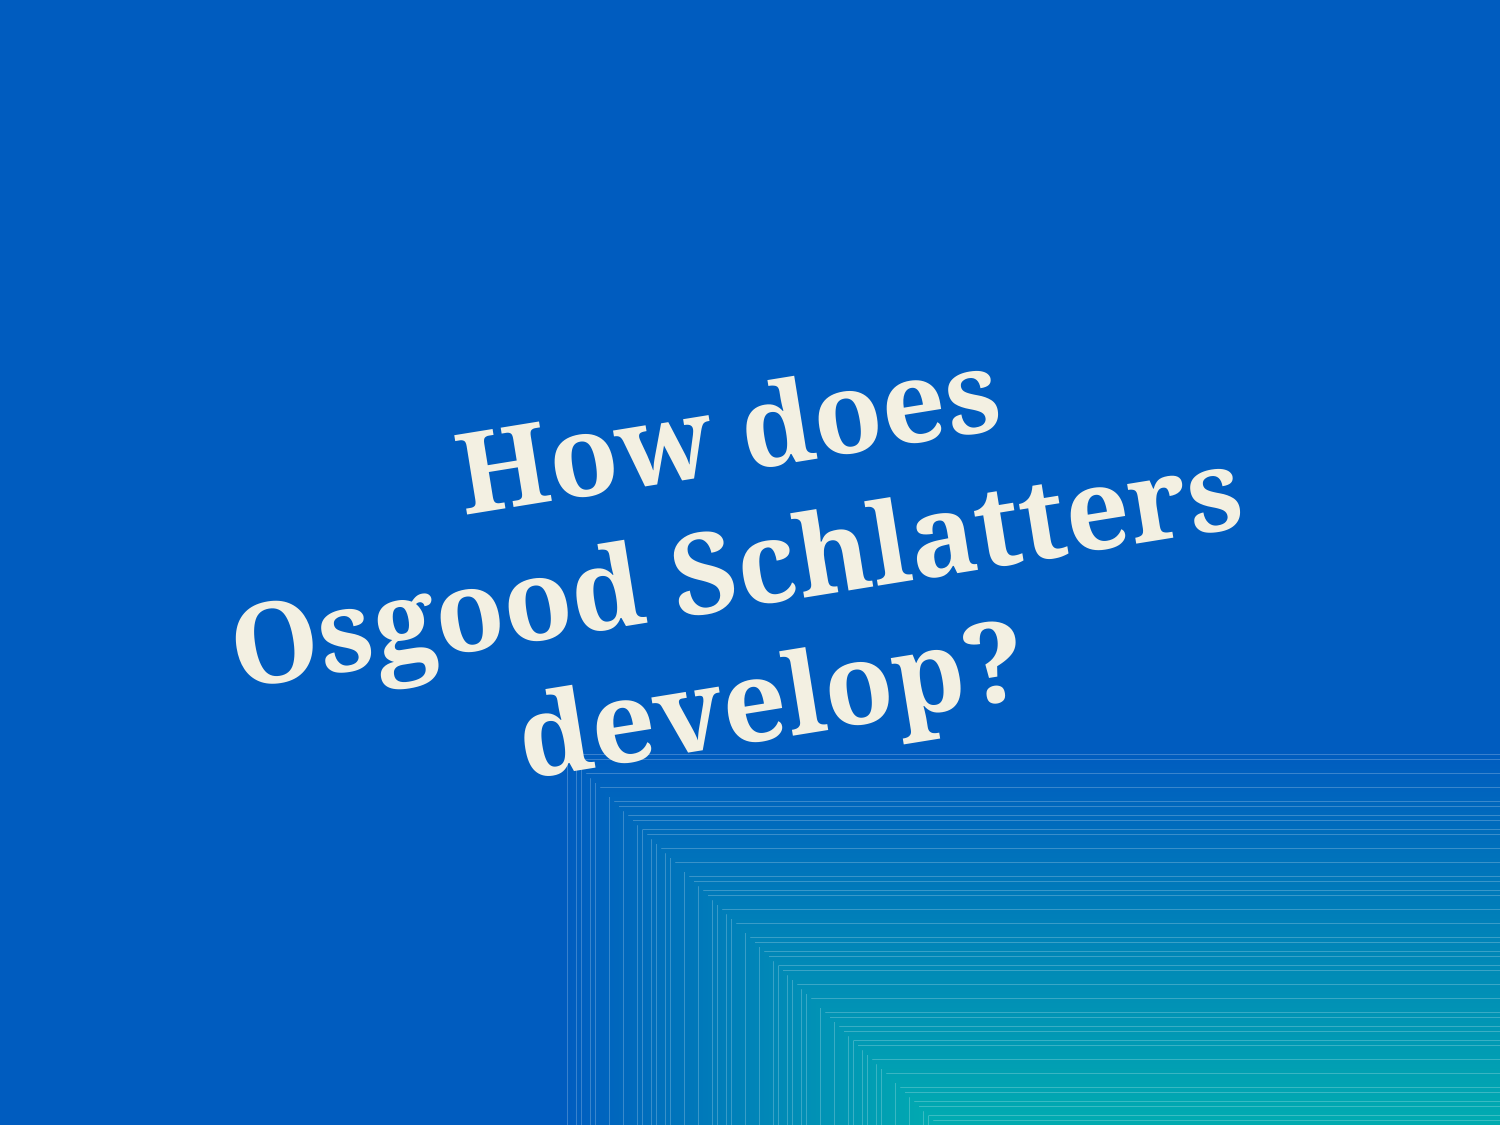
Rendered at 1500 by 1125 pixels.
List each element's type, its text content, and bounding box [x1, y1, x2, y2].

text_box How does Osgood Schlatters develop? [181, 266, 1318, 855]
